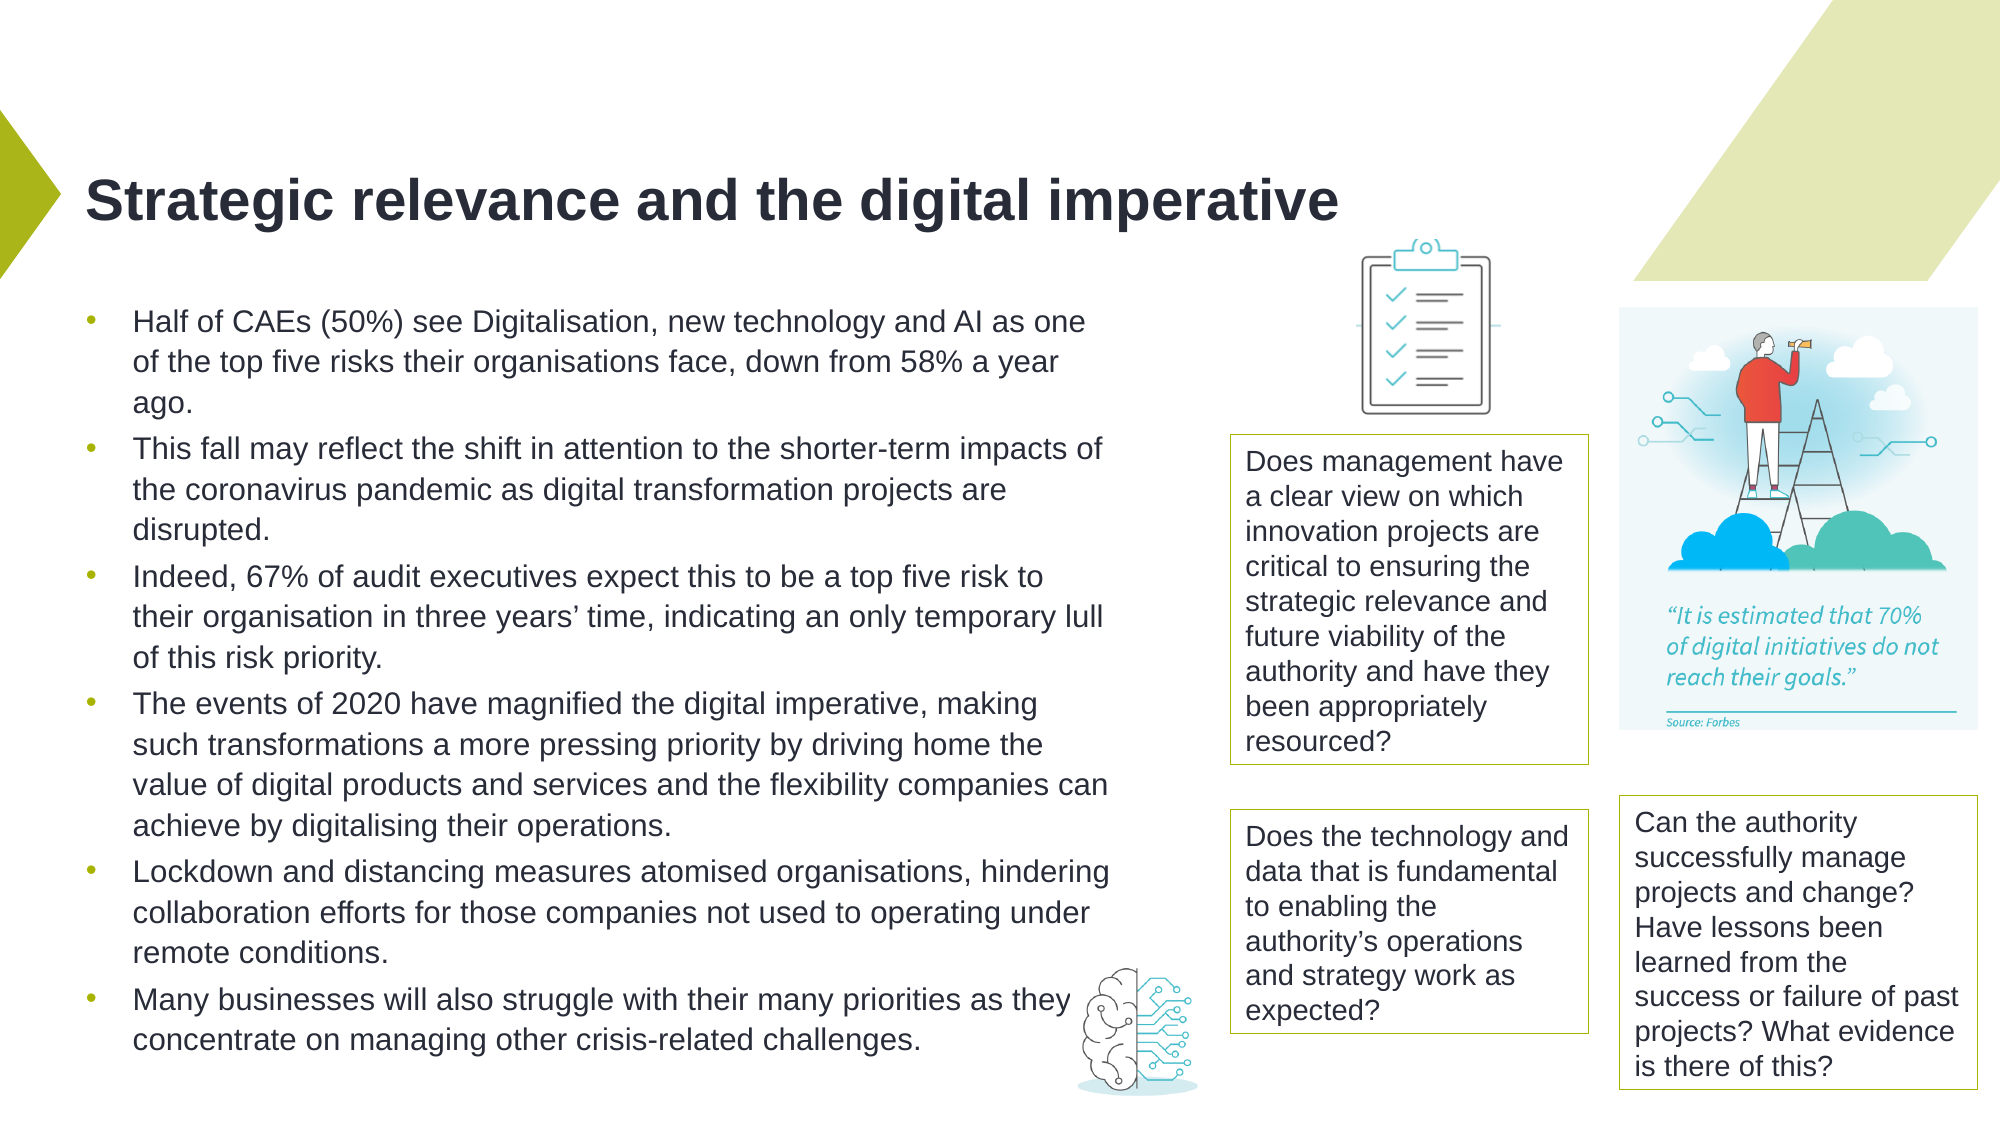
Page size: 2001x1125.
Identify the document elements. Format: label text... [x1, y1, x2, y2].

picture [1070, 958, 1200, 1102]
title Strategic relevance and the digital imperative [70, 0, 1634, 240]
picture [1356, 239, 1501, 417]
picture [1619, 307, 1979, 731]
text_box Does the technology and data that is fundamental to enabling the authority’s operations and strategy work as expected? [1230, 809, 1589, 1034]
text_box Does management have a clear view on which innovation projects are critical to ensuring the strategic relevance and future viability of the authority and have they been appropriately resourced? [1230, 434, 1589, 765]
picture [0, 89, 62, 193]
text_box Can the authority successfully manage projects and change? Have lessons been learned from the success or failure of past projects? What evidence is there of this? [1619, 795, 1978, 1090]
list Half of CAEs (50%) see Digitalisation, new technology and AI as one of the top five risks their organisations face, down from 58% a year ago. This fall may reflect the shift in attention to the shorter-term impacts of the coronavirus pandemic as digital transformation projects are disrupted. Indeed, 67% of audit executives expect this to be a top five risk to their organisation in three years’ time, indicating an only temporary lull of this risk priority. The events of 2020 have magnified the digital imperative, making such transformations a more pressing priority by driving home the value of digital products and services and the flexibility companies can achieve by digitalising their operations. Lockdown and distancing measures atomised organisations, hindering collaboration efforts for those companies not used to operating under remote conditions. Many businesses will also struggle with their many priorities as they concentrate on managing other crisis-related challenges. [70, 290, 1129, 1083]
picture [0, 195, 62, 291]
